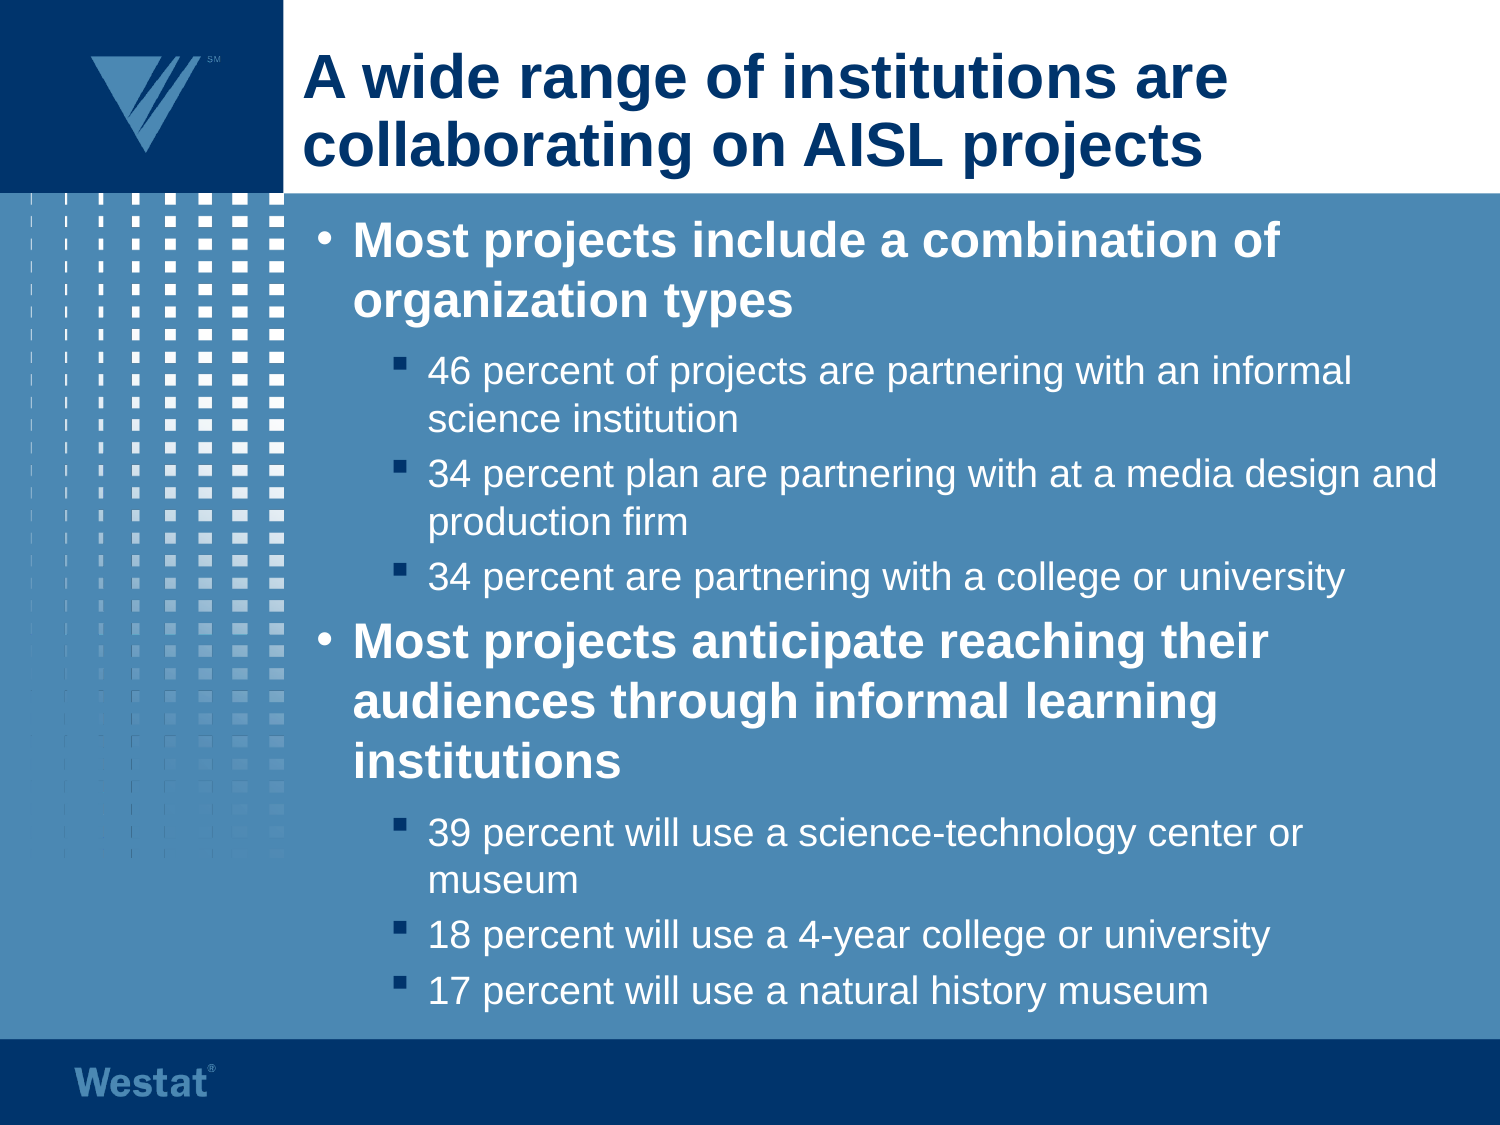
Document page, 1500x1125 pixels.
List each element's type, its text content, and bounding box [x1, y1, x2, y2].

picture [89, 54, 223, 156]
list Most projects include a combination of organization types 46 percent of projects are partnering with an informal science institution 34 percent plan are partnering with at a media design and production firm 34 percent are partnering with a college or university Most projects anticipate reaching their audiences through informal learning institutions 39 percent will use a science-technology center or museum 18 percent will use a 4-year college or university 17 percent will use a natural history museum [299, 199, 1476, 1038]
title A wide range of institutions are collaborating on AISL projects [287, 11, 1451, 188]
picture [69, 1061, 223, 1101]
picture [8, 193, 284, 858]
